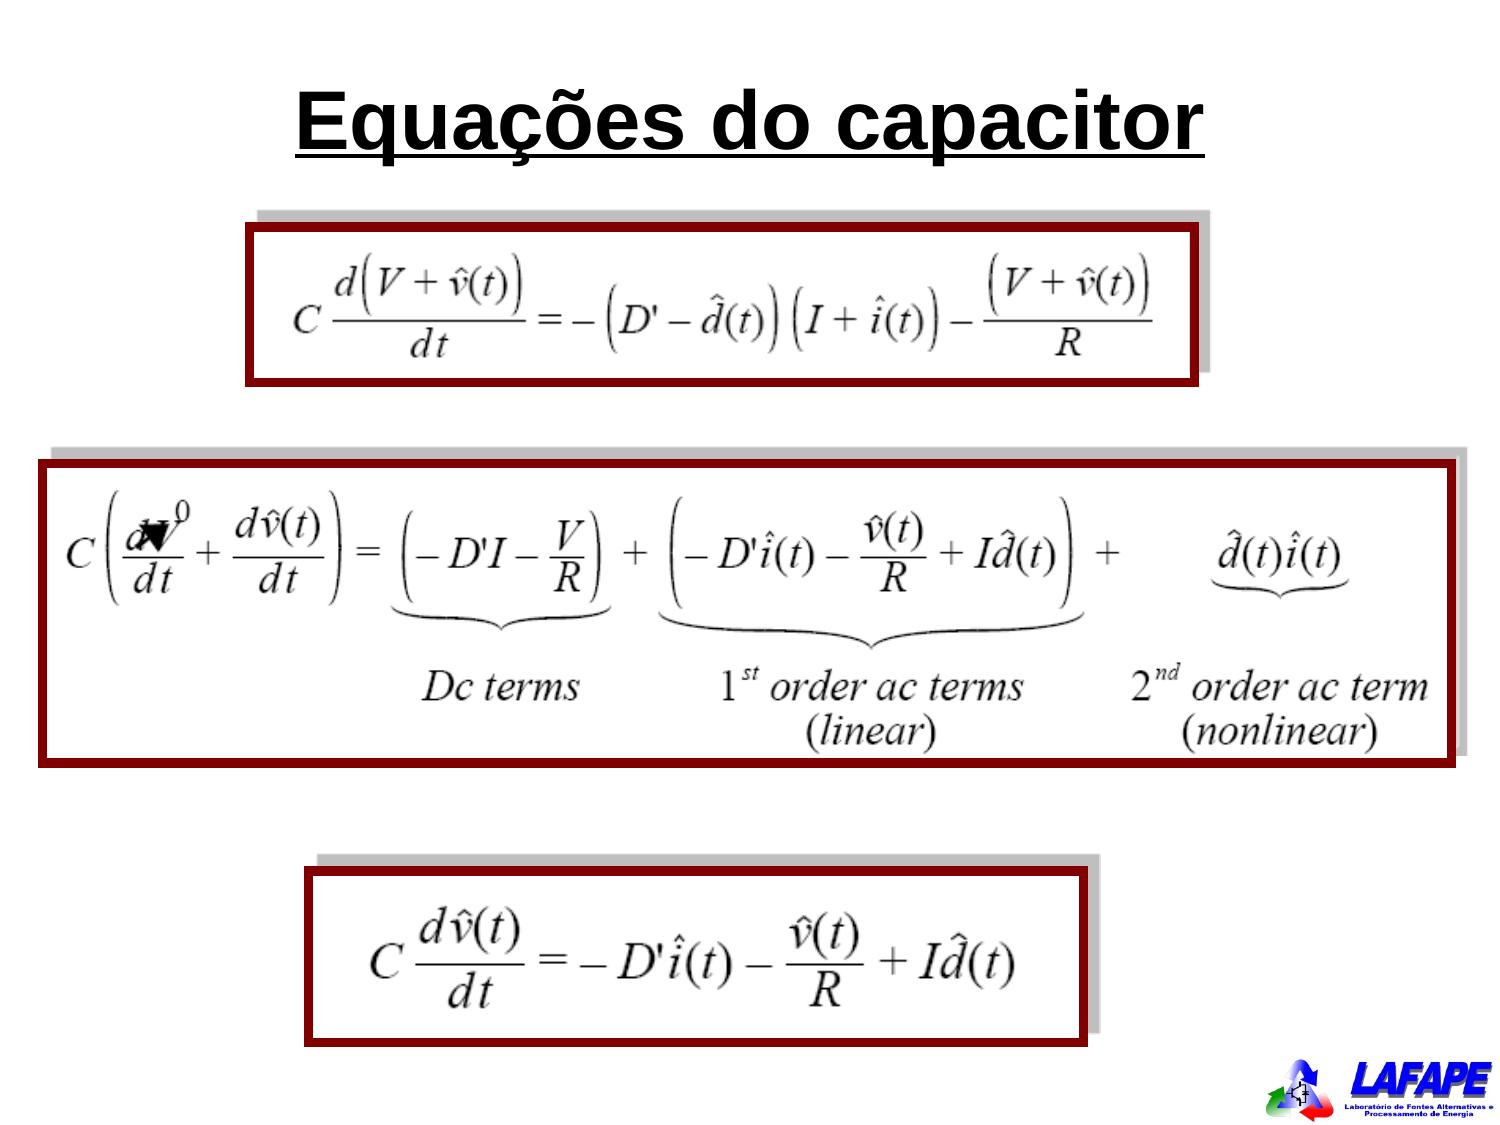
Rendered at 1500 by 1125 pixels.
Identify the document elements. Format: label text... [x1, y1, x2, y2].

picture [46, 467, 1447, 759]
text_box Equações do capacitor [0, 0, 1500, 232]
picture [253, 231, 1190, 378]
picture [312, 875, 1080, 1039]
picture [1260, 1054, 1500, 1124]
